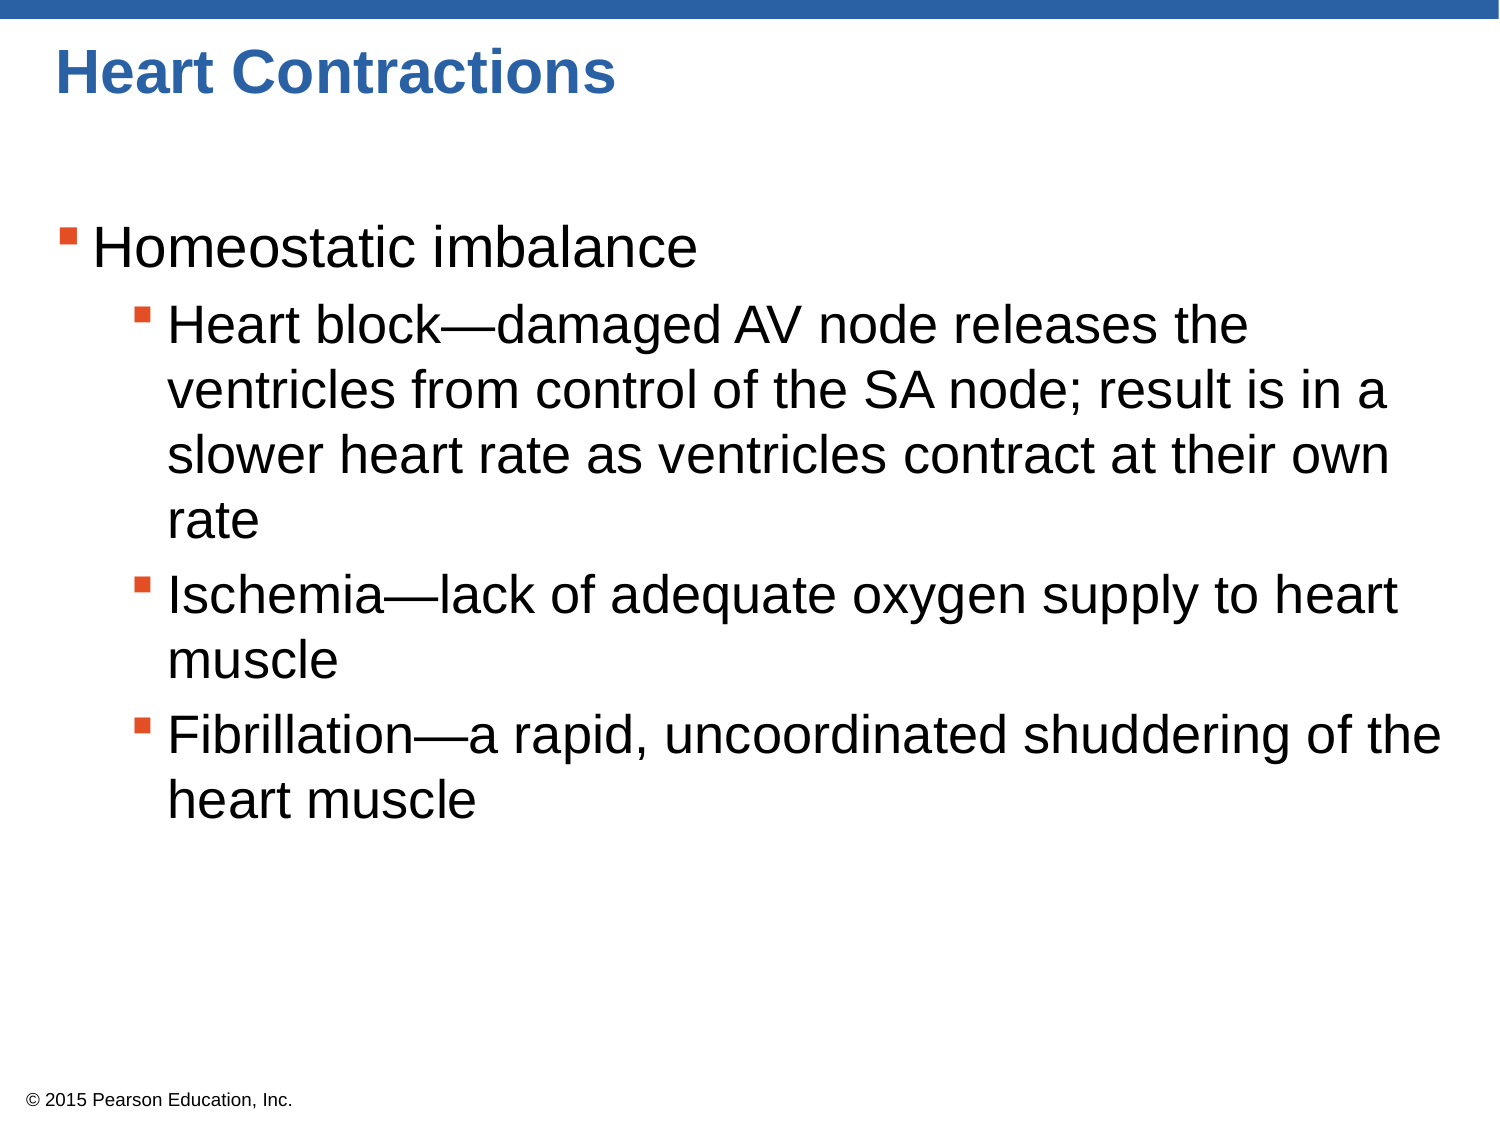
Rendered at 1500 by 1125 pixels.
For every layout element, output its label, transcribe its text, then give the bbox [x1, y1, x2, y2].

footer © 2015 Pearson Education, Inc. [11, 1077, 518, 1121]
title Heart Contractions [40, 31, 1460, 189]
list Homeostatic imbalance Heart block—damaged AV node releases the ventricles from control of the SA node; result is in a slower heart rate as ventricles contract at their own rate Ischemia—lack of adequate oxygen supply to heart muscle Fibrillation—a rapid, uncoordinated shuddering of the heart muscle [40, 201, 1460, 1060]
